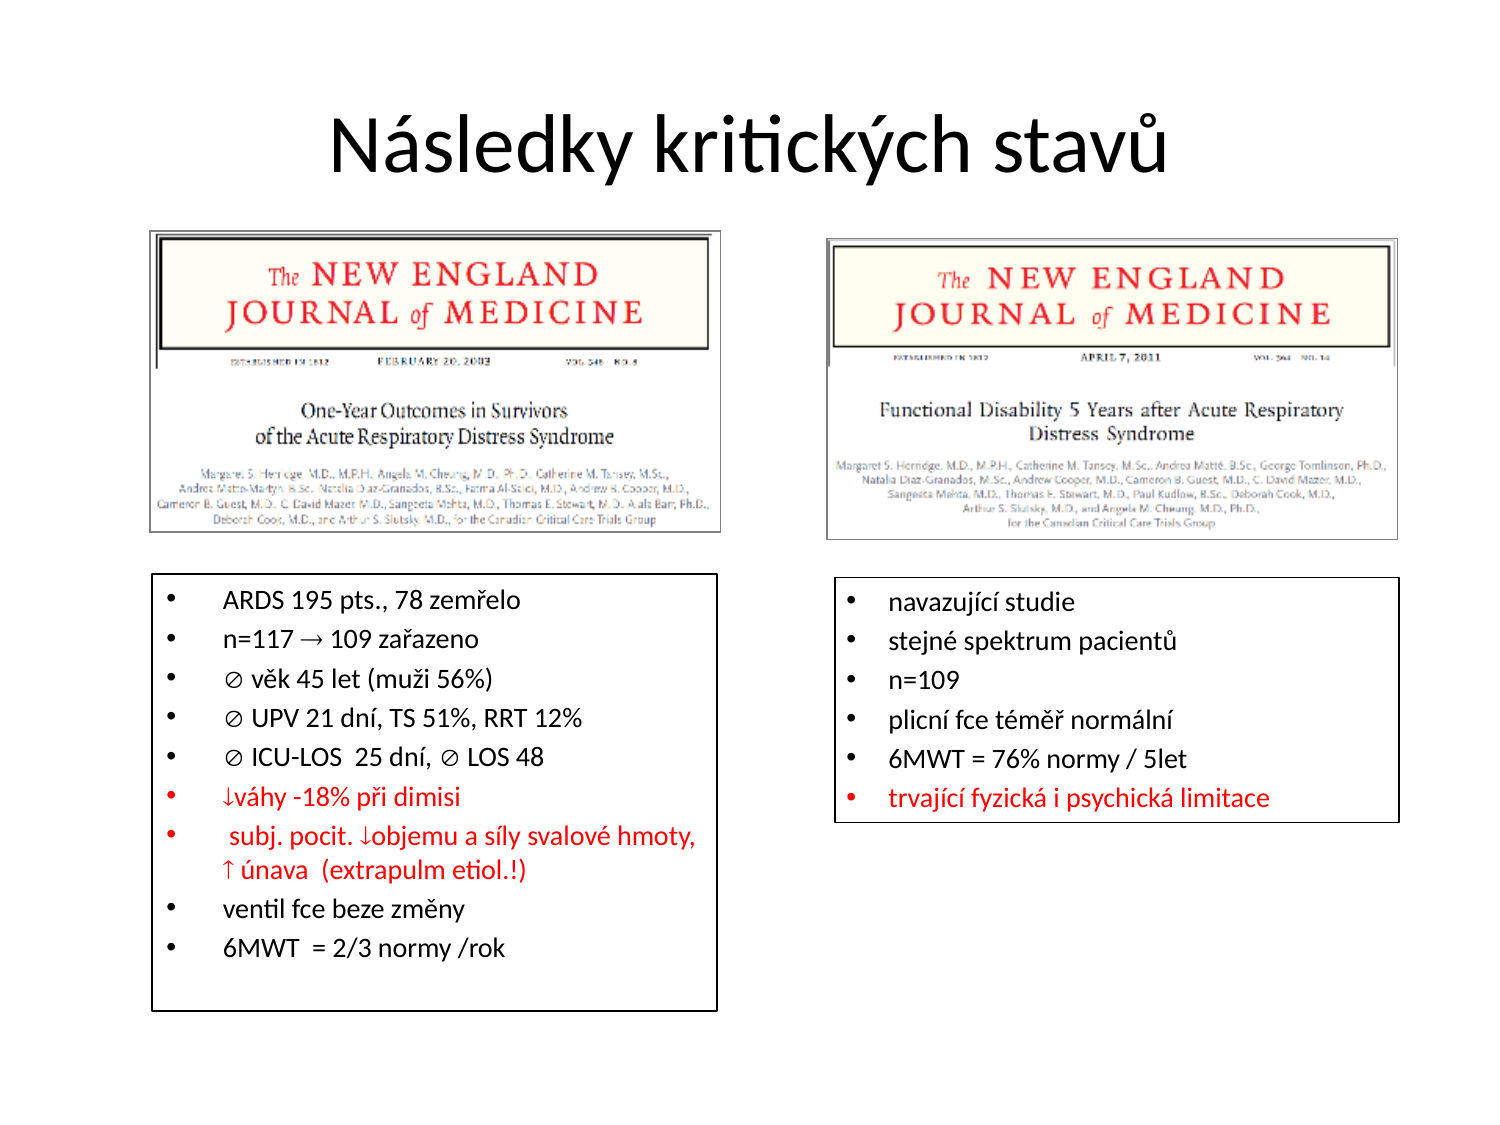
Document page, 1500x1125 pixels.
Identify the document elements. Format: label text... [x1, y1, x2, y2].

picture [827, 238, 1397, 540]
picture [150, 231, 720, 532]
text_box navazující studie stejné spektrum pacientů n=109 plicní fce téměř normální 6MWT = 76% normy / 5let trvající fyzická i psychická limitace [833, 575, 1401, 824]
list ARDS 195 pts., 78 zemřelo n=117  109 zařazeno  věk 45 let (muži 56%)  UPV 21 dní, TS 51%, RRT 12%  ICU-LOS 25 dní,  LOS 48 váhy -18% při dimisi subj. pocit. objemu a síly svalové hmoty,  únava (extrapulm etiol.!) ventil fce beze změny 6MWT = 2/3 normy /rok [149, 572, 719, 1013]
title Následky kritických stavů [75, 45, 1425, 233]
